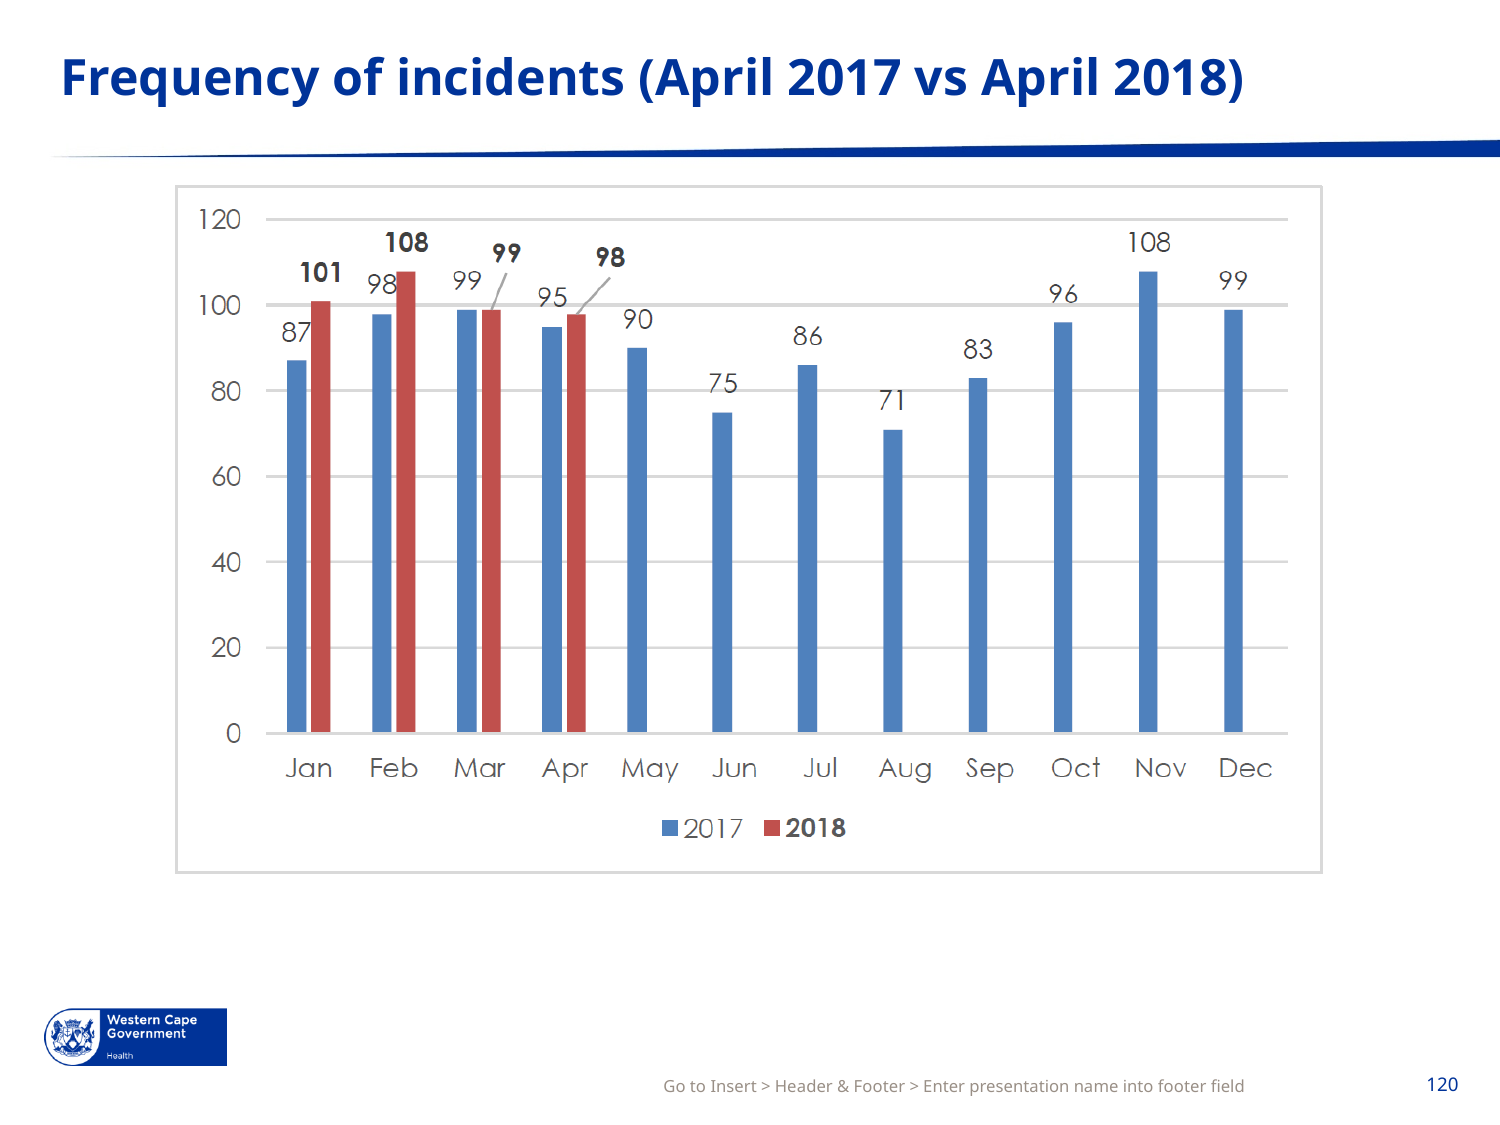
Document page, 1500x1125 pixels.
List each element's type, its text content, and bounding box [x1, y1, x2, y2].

picture [44, 1008, 227, 1066]
picture [0, 121, 1500, 907]
footer Go to Insert > Header & Footer > Enter presentation name into footer field [663, 1061, 1343, 1099]
slide_number 120 [1374, 1061, 1459, 1099]
title Frequency of incidents (April 2017 vs April 2018) [48, 29, 1459, 122]
